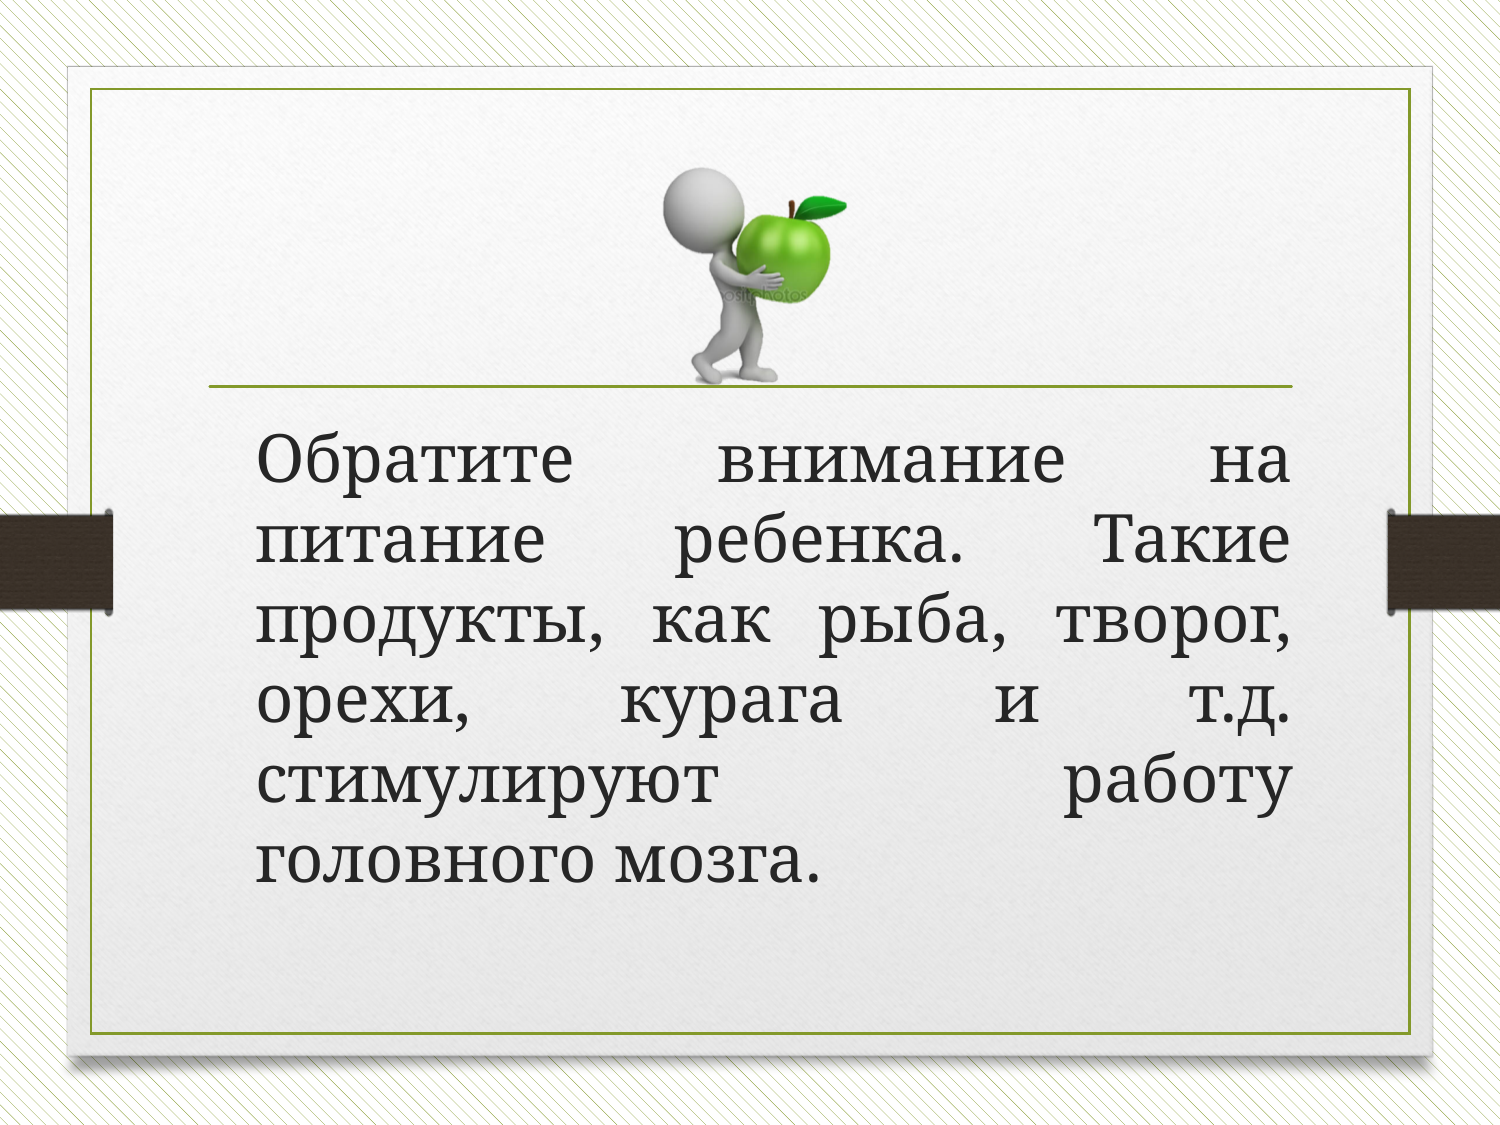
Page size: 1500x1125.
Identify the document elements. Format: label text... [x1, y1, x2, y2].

list Обратите внимание на питание ребенка. Такие продукты, как рыба, творог, орехи, курага и т.д. стимулируют работу головного мозга. [193, 408, 1309, 974]
picture [0, 0, 1500, 1125]
